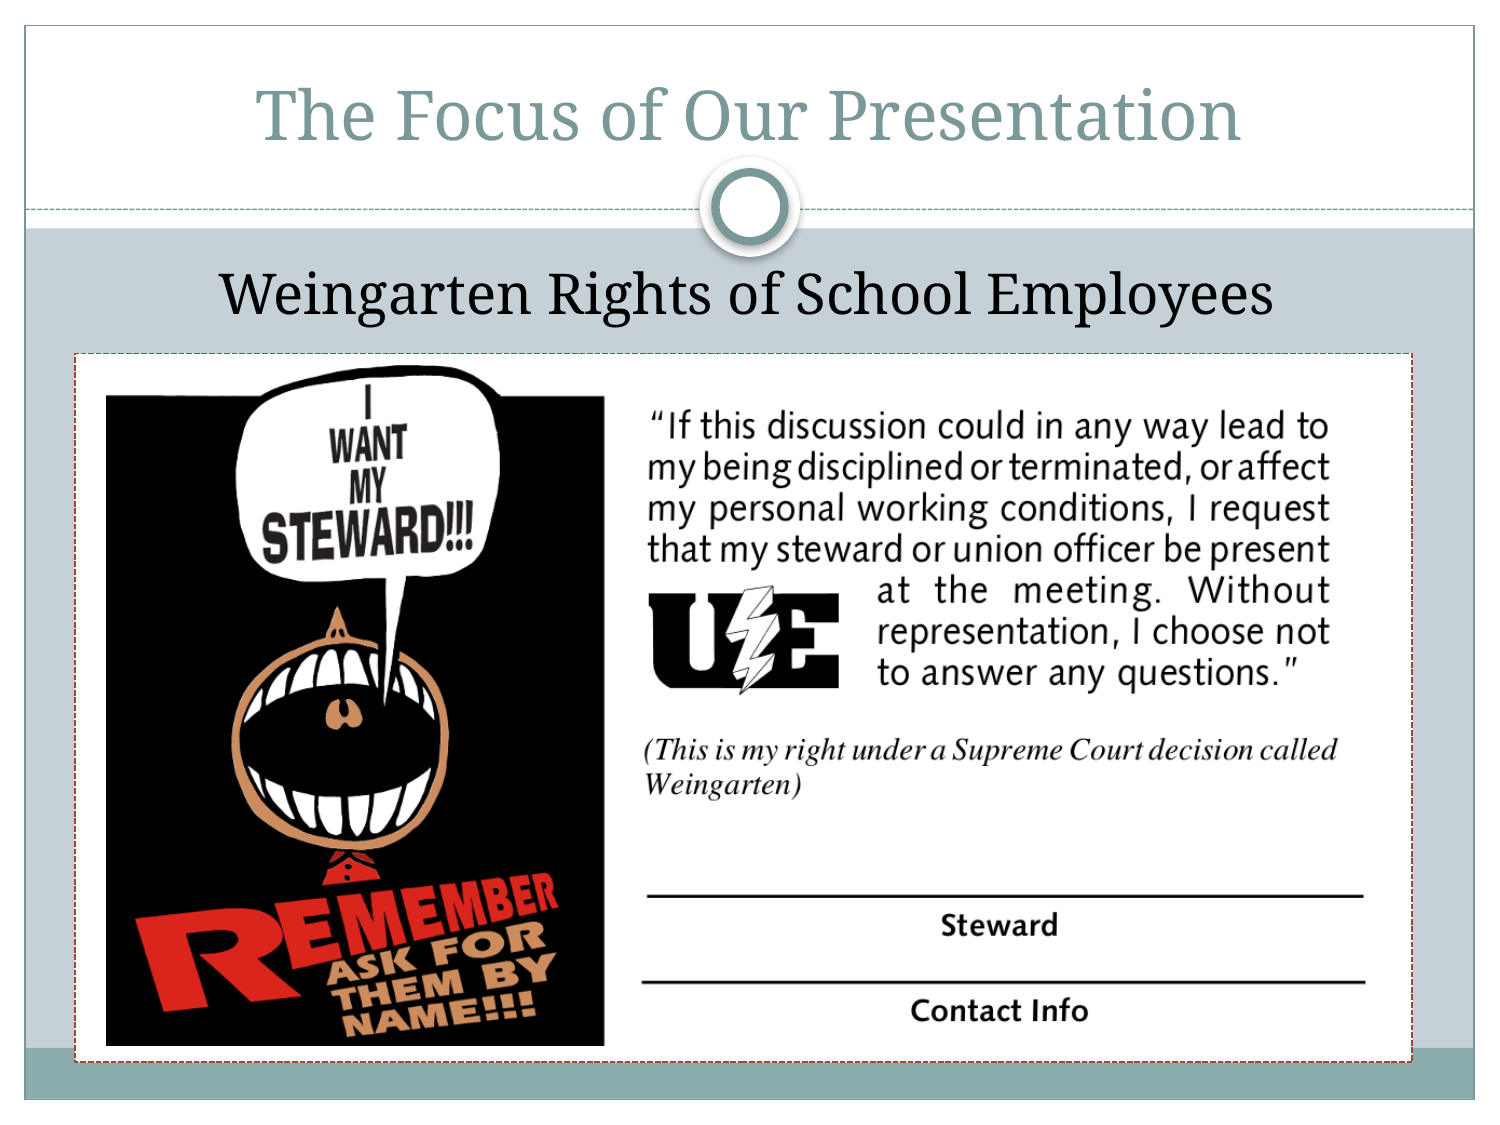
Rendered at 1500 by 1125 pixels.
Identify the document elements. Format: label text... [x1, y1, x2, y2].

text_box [74, 353, 1413, 1063]
title The Focus of Our Presentation [49, 37, 1450, 162]
list Weingarten Rights of School Employees [49, 250, 1445, 1001]
